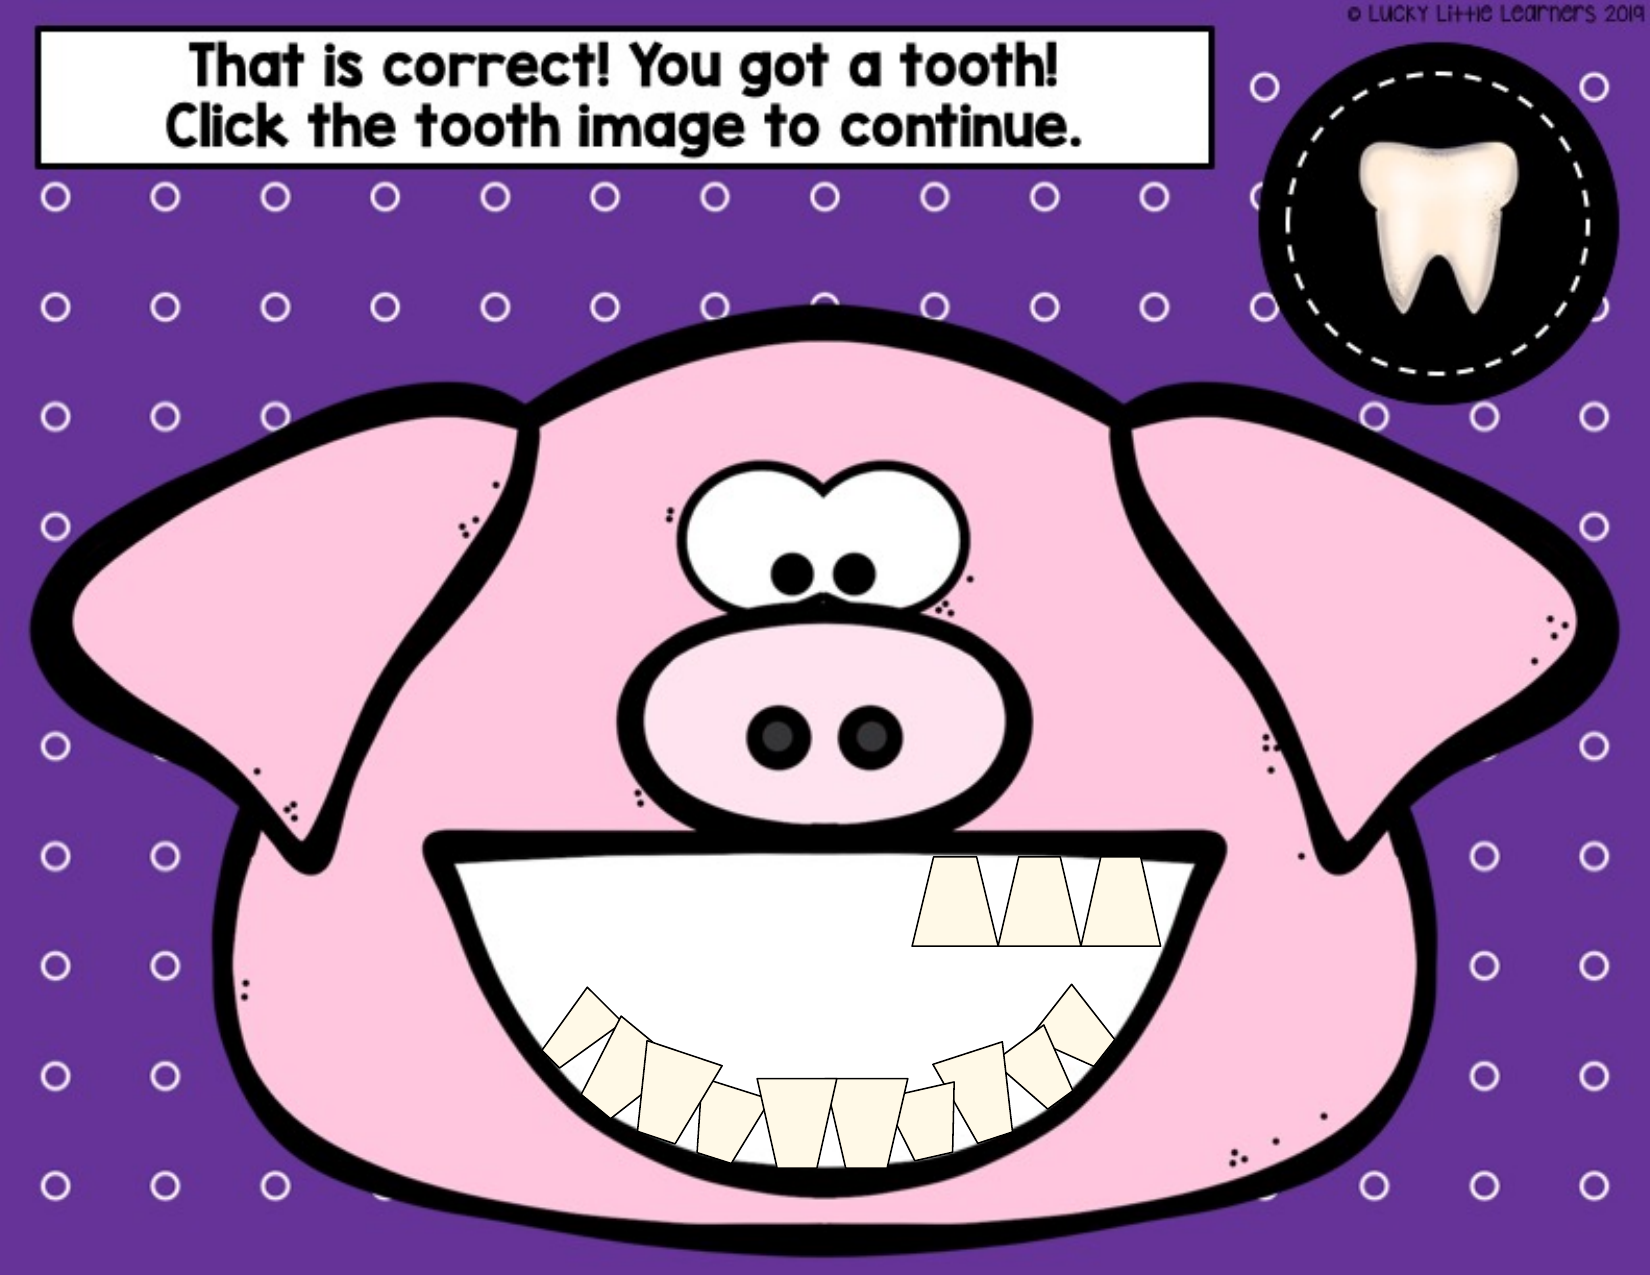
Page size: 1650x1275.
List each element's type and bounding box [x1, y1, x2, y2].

text_box [541, 987, 619, 1069]
text_box [757, 1078, 837, 1169]
text_box [998, 856, 1081, 947]
text_box [637, 1040, 723, 1144]
text_box [581, 1016, 653, 1119]
text_box [1080, 856, 1161, 947]
text_box [1222, 32, 1650, 417]
text_box [831, 1078, 908, 1169]
text_box [0, 0, 1650, 1275]
text_box [697, 1081, 764, 1164]
text_box [912, 856, 998, 947]
text_box [1035, 984, 1115, 1067]
text_box [897, 1081, 955, 1161]
text_box [1004, 1024, 1073, 1110]
text_box [932, 1041, 1013, 1144]
